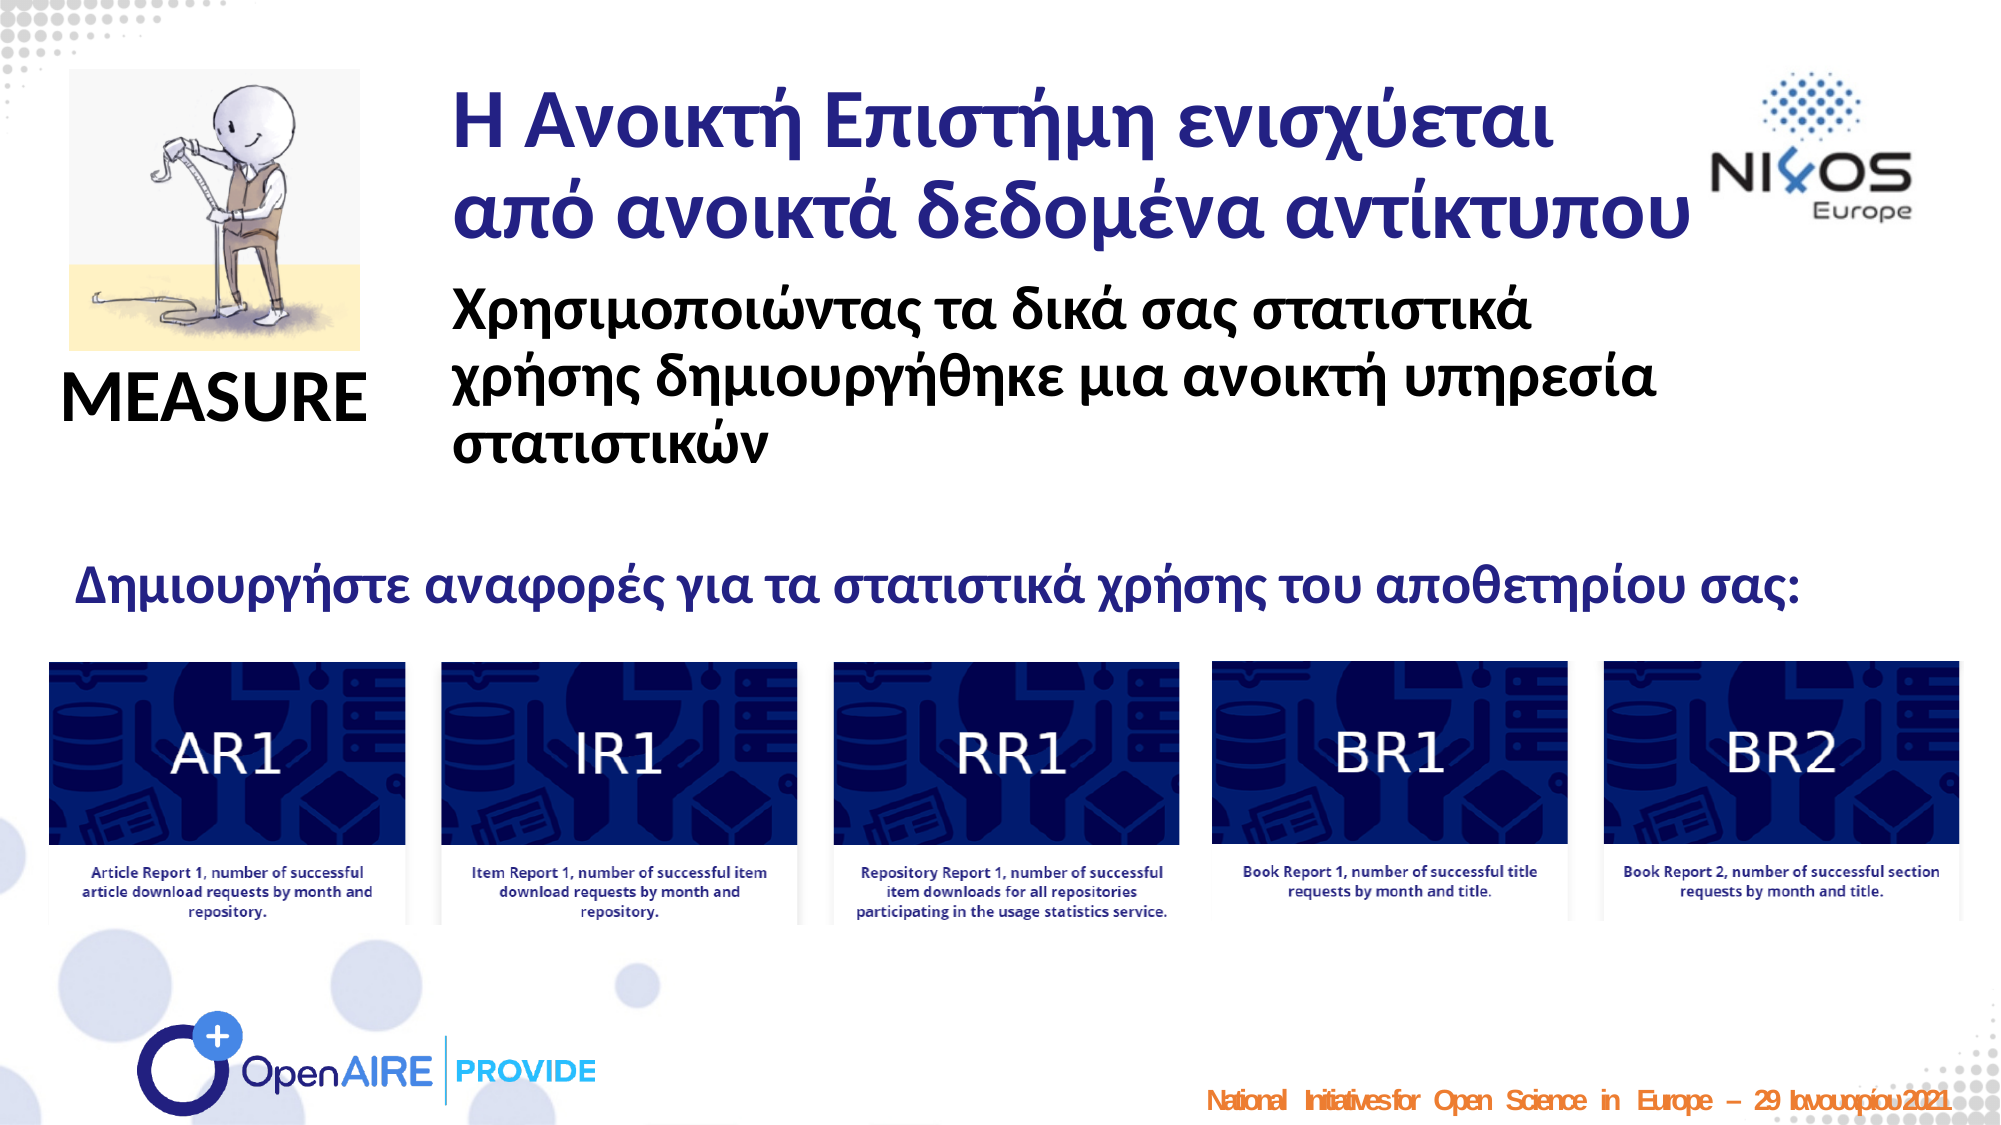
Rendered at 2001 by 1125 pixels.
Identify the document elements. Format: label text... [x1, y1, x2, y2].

picture [0, 0, 2000, 1125]
text_box National Initiatives for Open Science in Europe – 29 Ιανουαρίου 2021 [1196, 1077, 1963, 1125]
list Η Ανοικτή Επιστήμη ενισχύεται από ανοικτά δεδομένα αντίκτυπου Χρησιμοποιώντας τα δικά σας στατιστικά χρήσης δημιουργήθηκε μια ανοικτή υπηρεσία στατιστικών [437, 66, 1714, 540]
text_box Δημιουργήστε αναφορές για τα στατιστικά χρήσης του αποθετηρίου σας: [60, 540, 1964, 623]
picture [1727, 943, 2000, 1125]
text_box MEASURE [30, 340, 399, 443]
